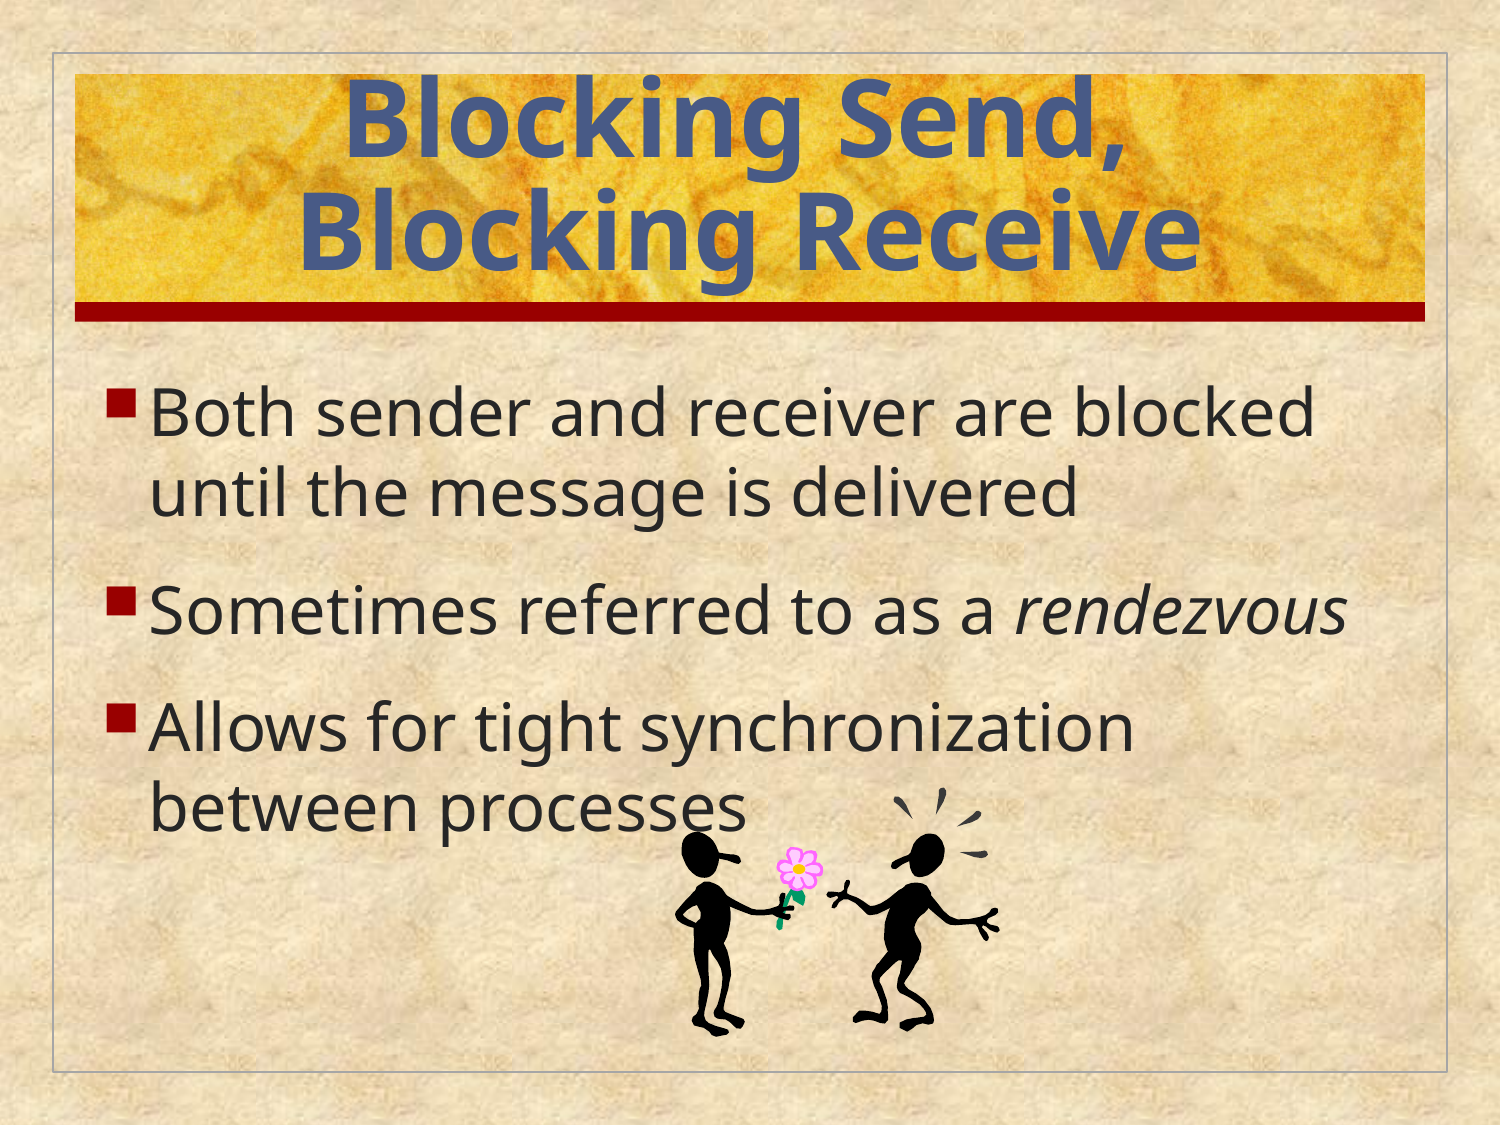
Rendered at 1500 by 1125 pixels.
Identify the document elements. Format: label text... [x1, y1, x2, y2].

picture [674, 786, 1001, 1038]
picture [0, 0, 1500, 1125]
title Blocking Send, Blocking Receive [108, 74, 1392, 292]
list Both sender and receiver are blocked until the message is delivered Sometimes referred to as a rendezvous Allows for tight synchronization between processes [87, 362, 1438, 1125]
picture [54, 54, 1446, 1071]
